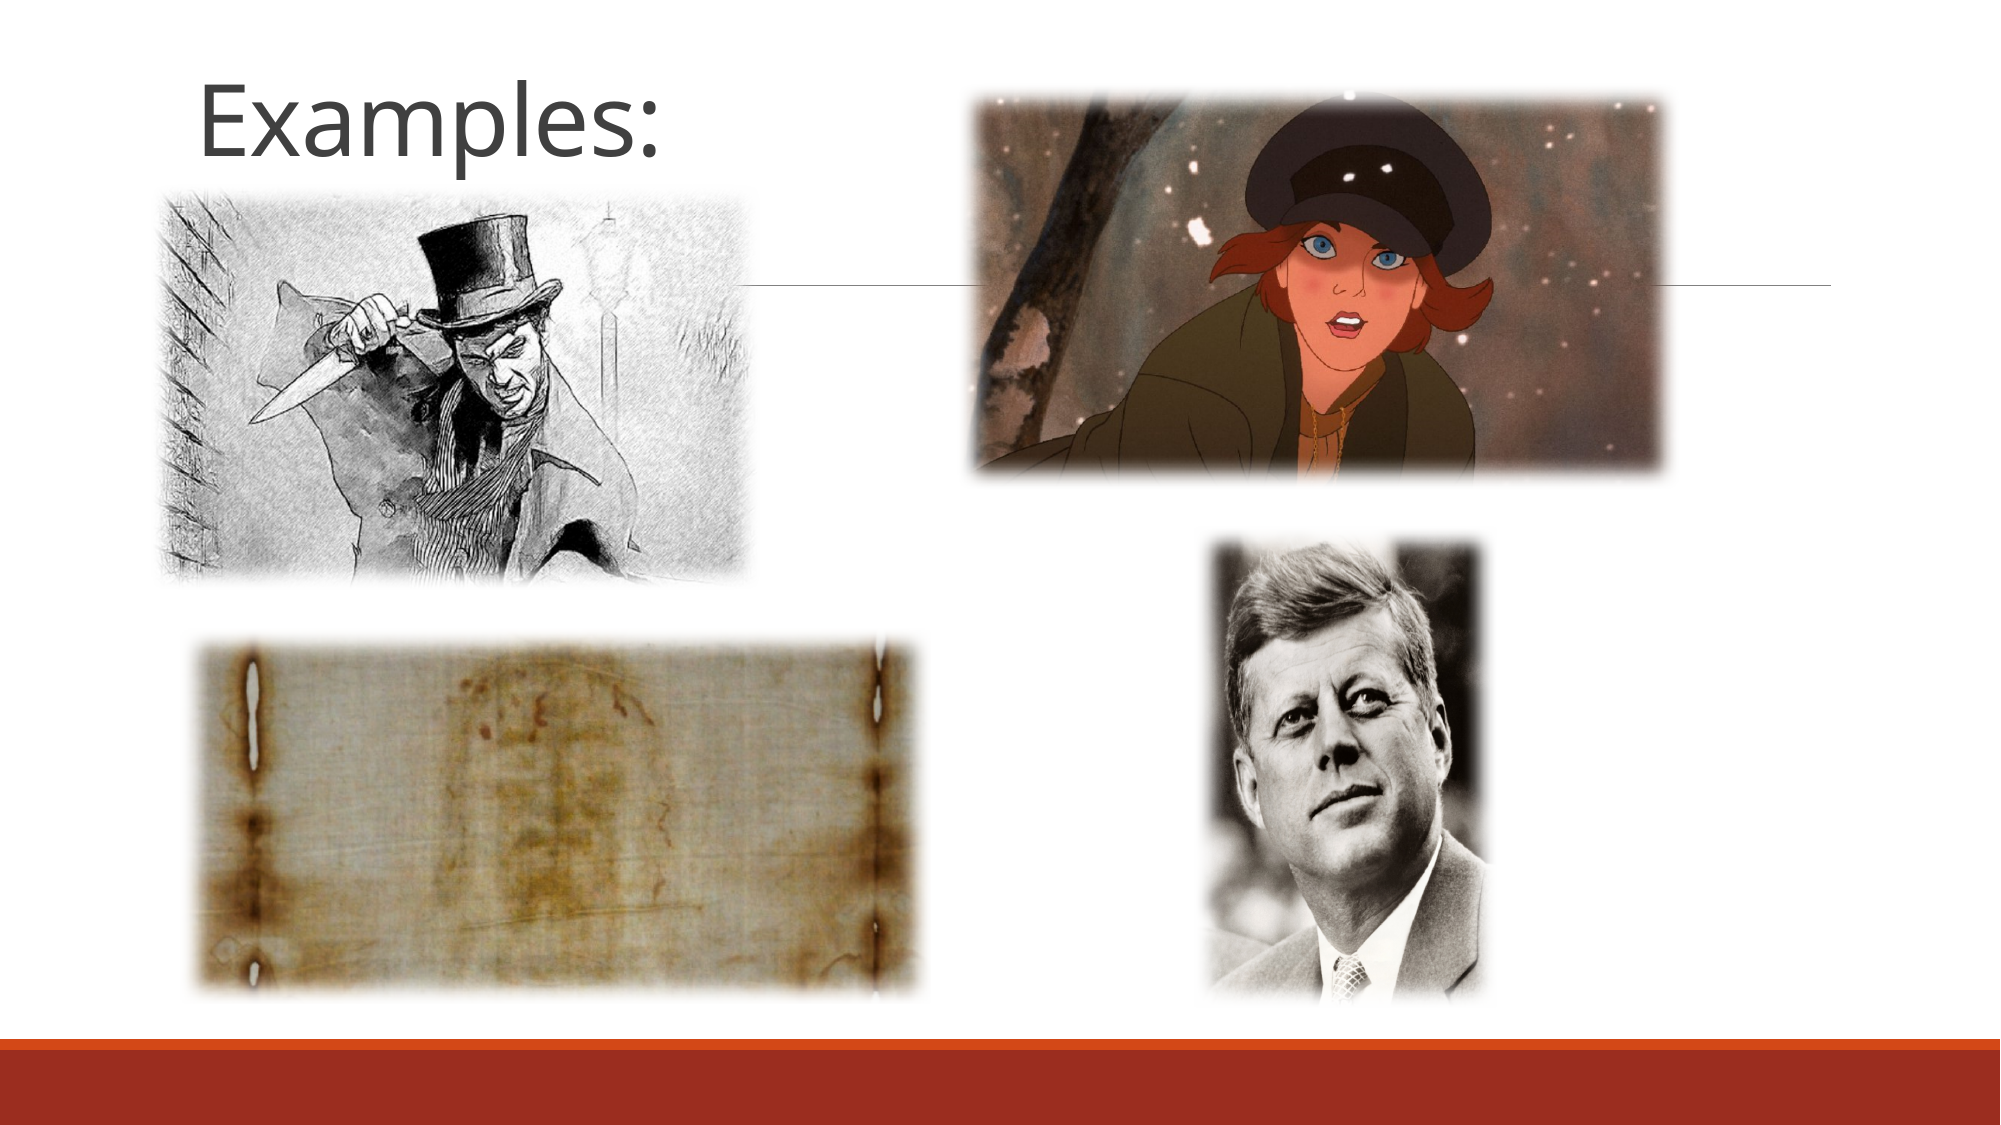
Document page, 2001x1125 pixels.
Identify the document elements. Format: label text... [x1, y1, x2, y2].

picture [957, 82, 1681, 491]
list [151, 183, 761, 591]
title Examples: [180, 47, 1830, 185]
picture [179, 627, 932, 1004]
picture [1194, 525, 1498, 1009]
